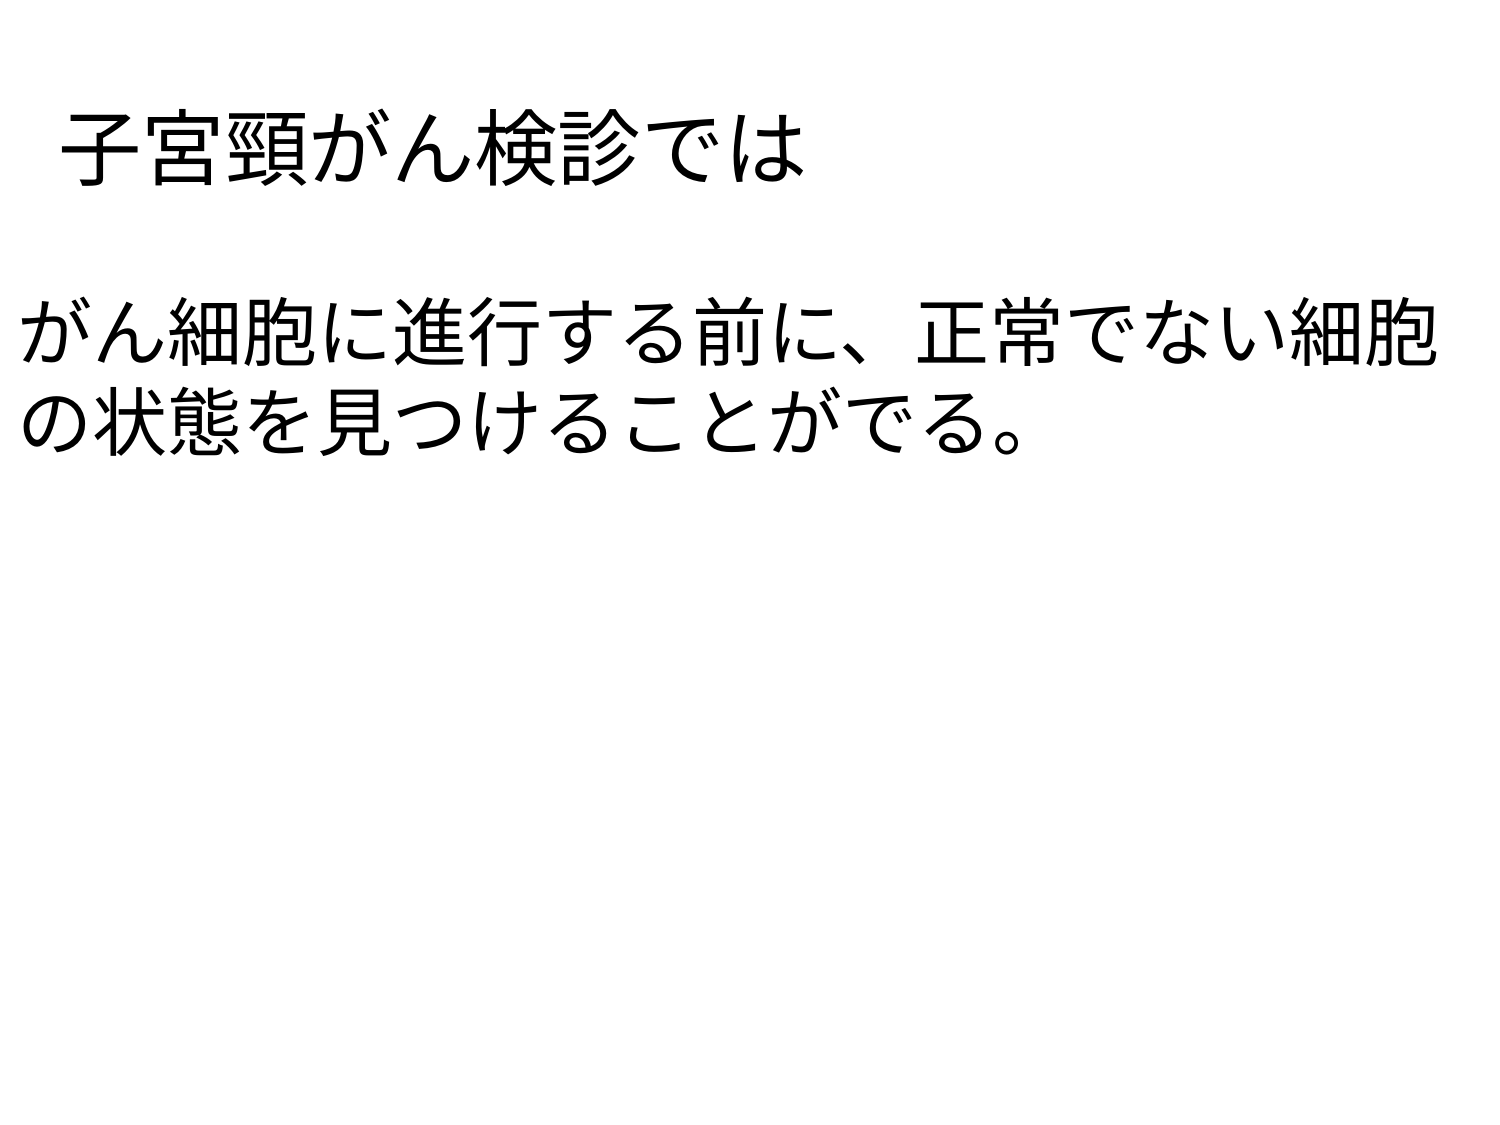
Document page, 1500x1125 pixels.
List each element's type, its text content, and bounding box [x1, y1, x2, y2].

text_box 子宮頸がん検診では [43, 89, 823, 204]
text_box がん細胞に進行する前に、正常でない細胞の状態を見つけることがでる。 [2, 277, 1476, 543]
